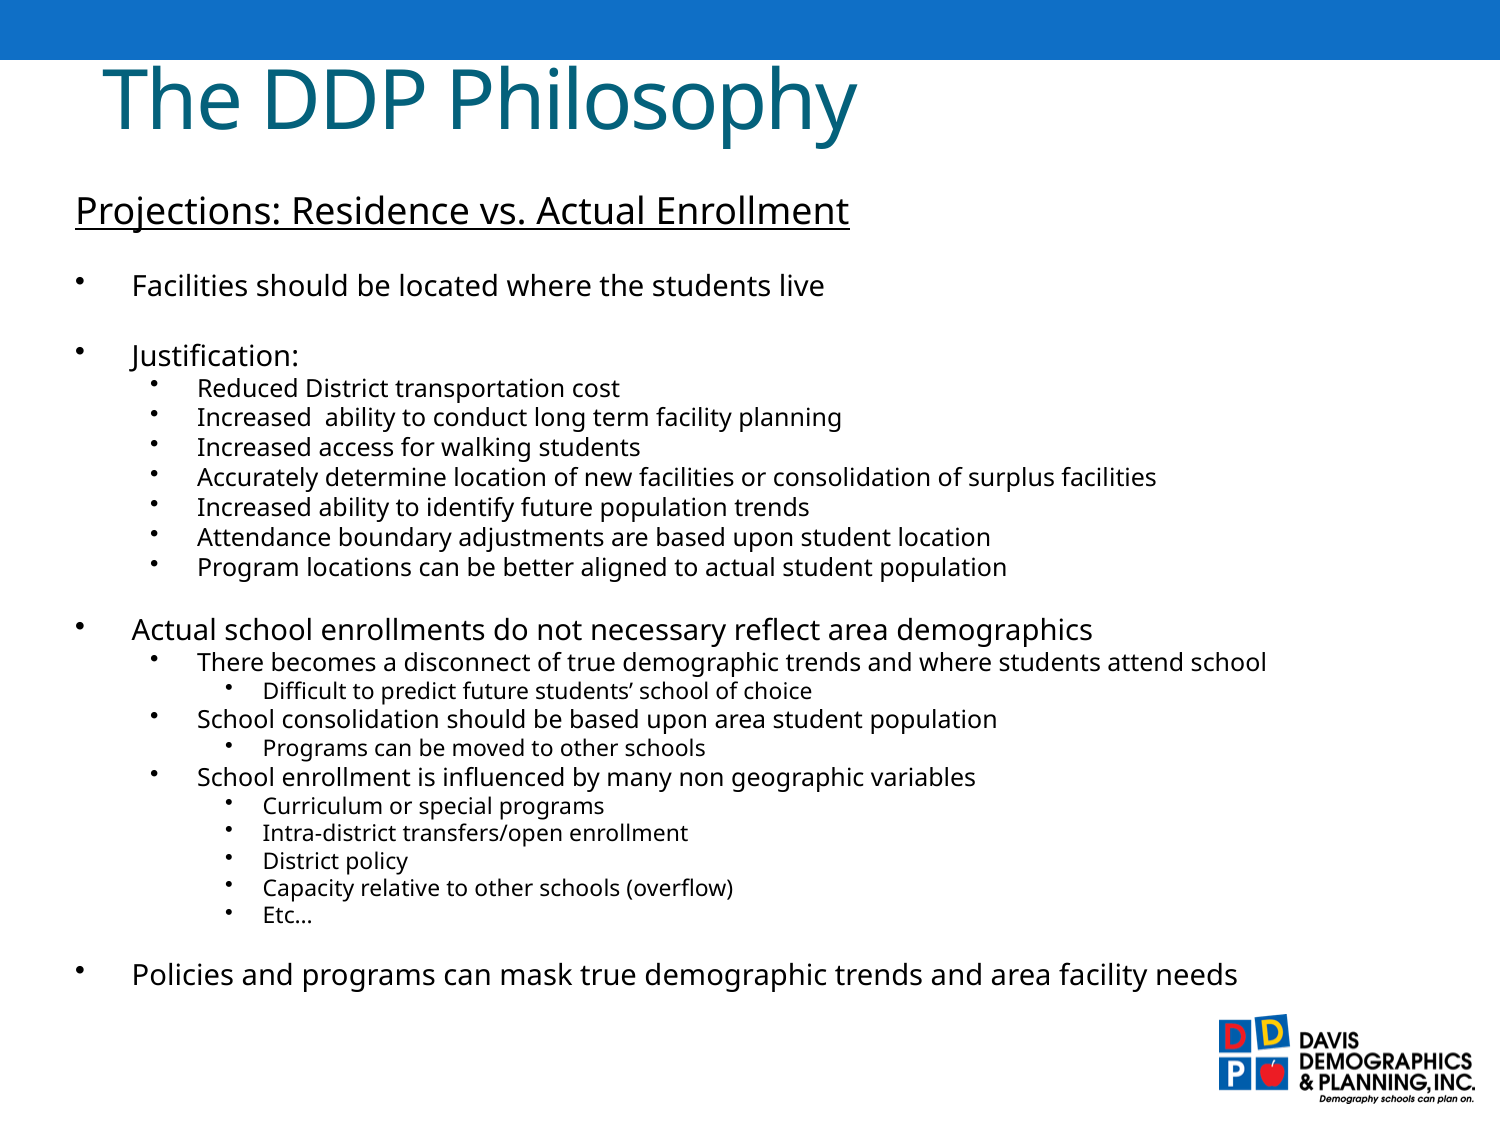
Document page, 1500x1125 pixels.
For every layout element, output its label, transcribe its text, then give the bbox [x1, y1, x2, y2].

picture [1218, 1014, 1476, 1104]
text_box Projections: Residence vs. Actual Enrollment Facilities should be located where the students live Justification: Reduced District transportation cost Increased ability to conduct long term facility planning Increased access for walking students Accurately determine location of new facilities or consolidation of surplus facilities Increased ability to identify future population trends Attendance boundary adjustments are based upon student location Program locations can be better aligned to actual student population Actual school enrollments do not necessary reflect area demographics There becomes a disconnect of true demographic trends and where students attend school Difficult to predict future students’ school of choice School consolidation should be based upon area student population Programs can be moved to other schools School enrollment is influenced by many non geographic variables Curriculum or special programs Intra-district transfers/open enrollment District policy Capacity relative to other schools (overflow) Etc… Policies and programs can mask true demographic trends and area facility needs [60, 179, 1398, 1059]
title The DDP Philosophy [87, 2, 1313, 179]
